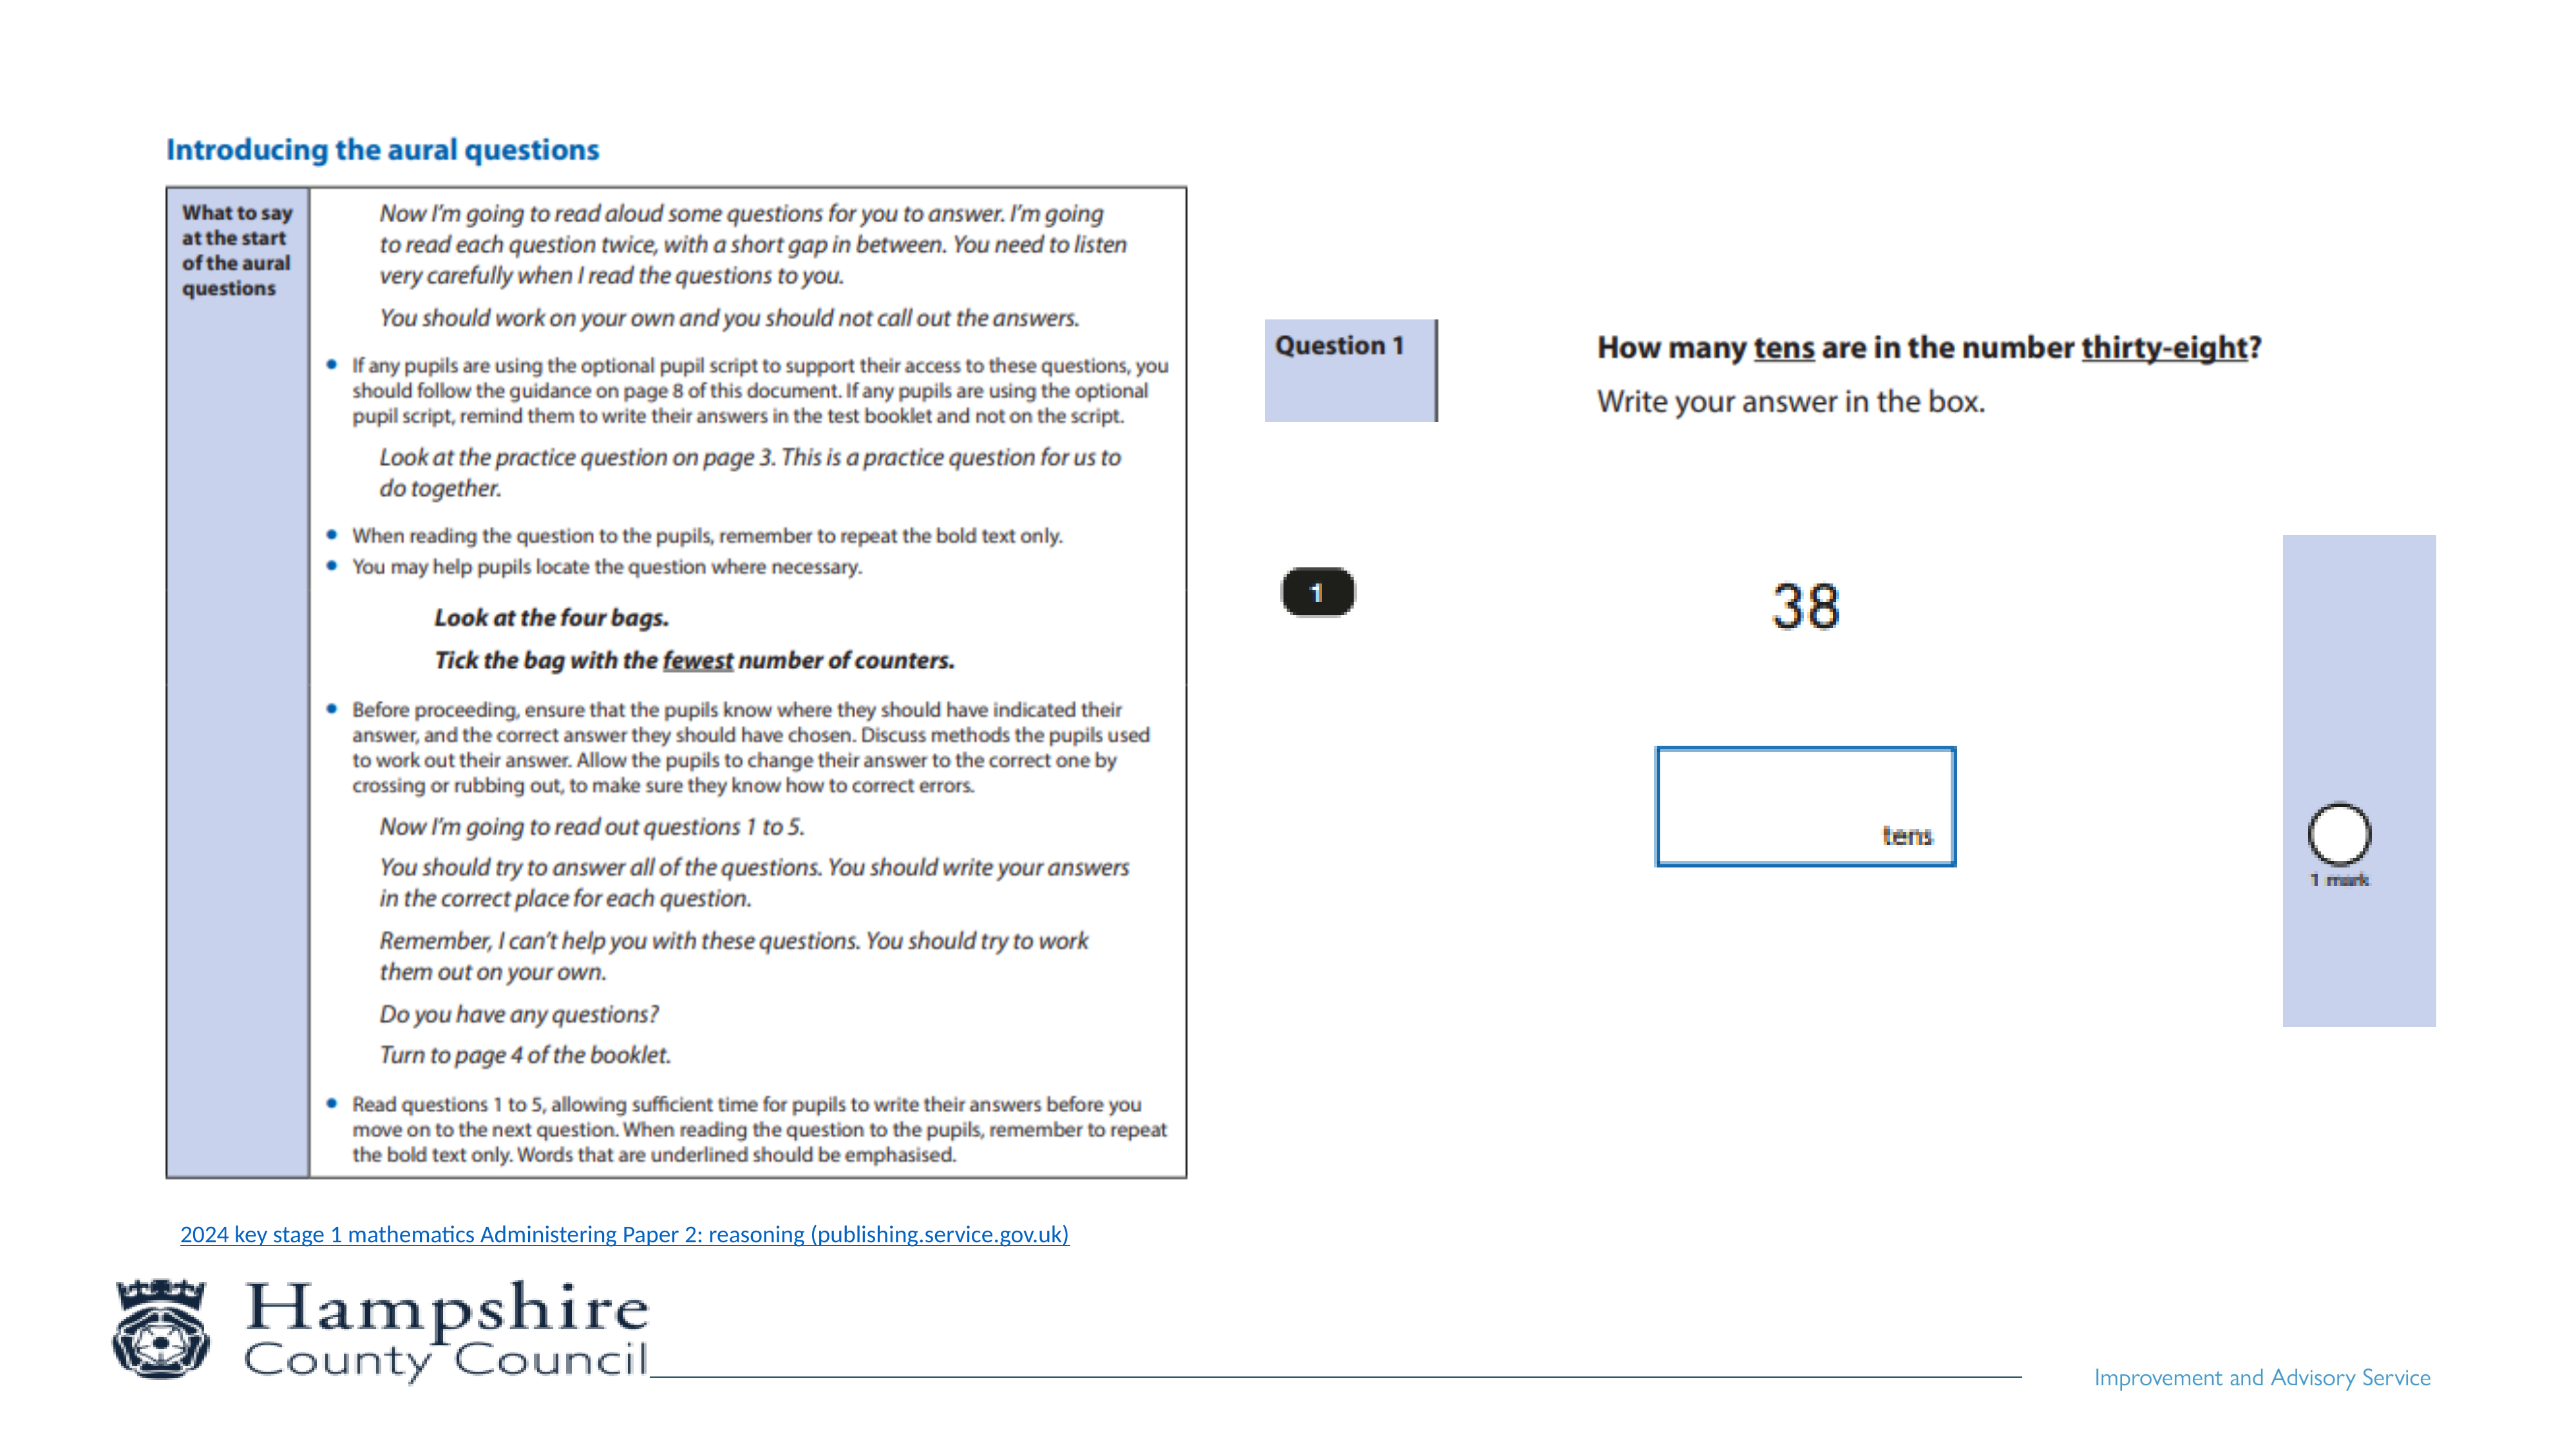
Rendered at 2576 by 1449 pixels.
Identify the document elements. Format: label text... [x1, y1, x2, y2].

picture [0, 0, 2576, 1449]
text_box 2024 key stage 1 mathematics Administering Paper 2: reasoning (publishing.service.gov.uk) [170, 1214, 1459, 1253]
